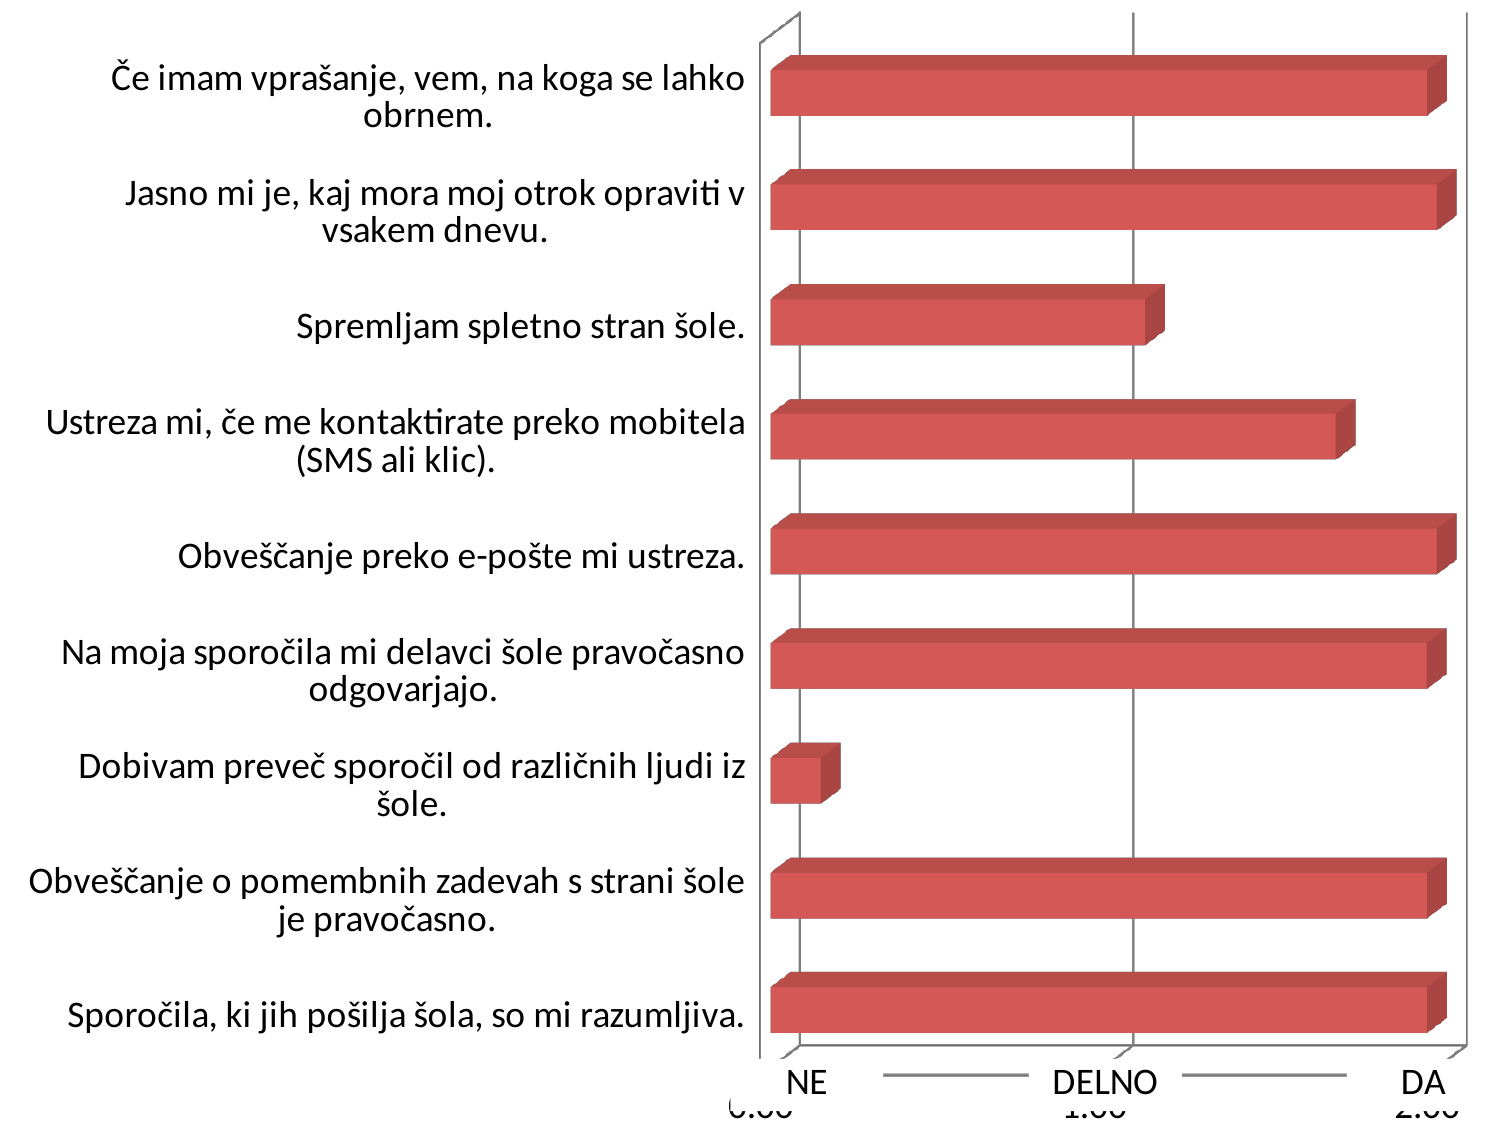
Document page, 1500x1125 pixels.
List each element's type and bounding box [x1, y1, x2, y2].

chart [28, 0, 1500, 1125]
